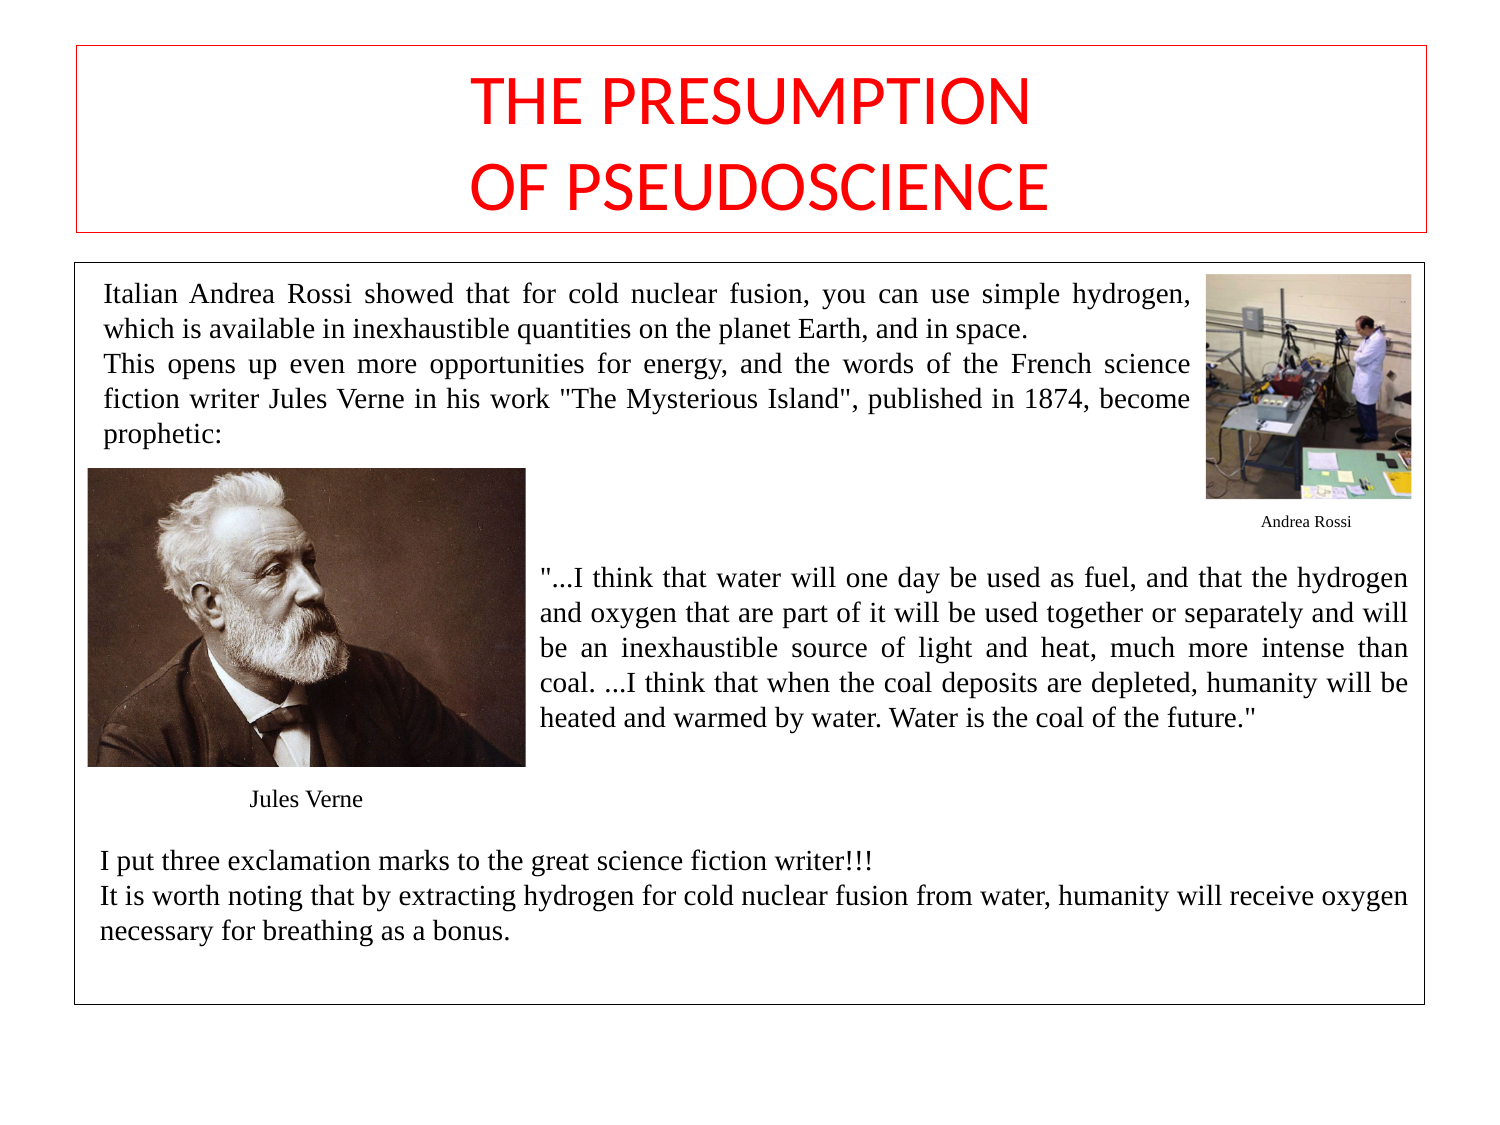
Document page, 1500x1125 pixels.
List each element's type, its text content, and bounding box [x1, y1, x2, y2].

text_box Italian Andrea Rossi showed that for cold nuclear fusion, you can use simple hydrogen, which is available in inexhaustible quantities on the planet Earth, and in space. This opens up even more opportunities for energy, and the words of the French science fiction writer Jules Verne in his work "The Mysterious Island", published in 1874, become prophetic: [88, 267, 1207, 457]
text_box Jules Verne [234, 775, 379, 820]
text_box THE PRESUMPTION OF PSEUDOSCIENCE [76, 45, 1427, 233]
text_box Andrea Rossi [1246, 513, 1388, 539]
text_box "...I think that water will one day be used as fuel, and that the hydrogen and oxygen that are part of it will be used together or separately and will be an inexhaustible source of light and heat, much more intense than coal. ...I think that when the coal deposits are depleted, humanity will be heated and warmed by water. Water is the coal of the future." [530, 550, 1425, 741]
text_box [74, 262, 1425, 1005]
picture [1205, 269, 1412, 506]
picture [87, 467, 526, 767]
text_box I put three exclamation marks to the great science fiction writer!!! It is worth noting that by extracting hydrogen for cold nuclear fusion from water, humanity will receive oxygen necessary for breathing as a bonus. [85, 834, 1425, 954]
